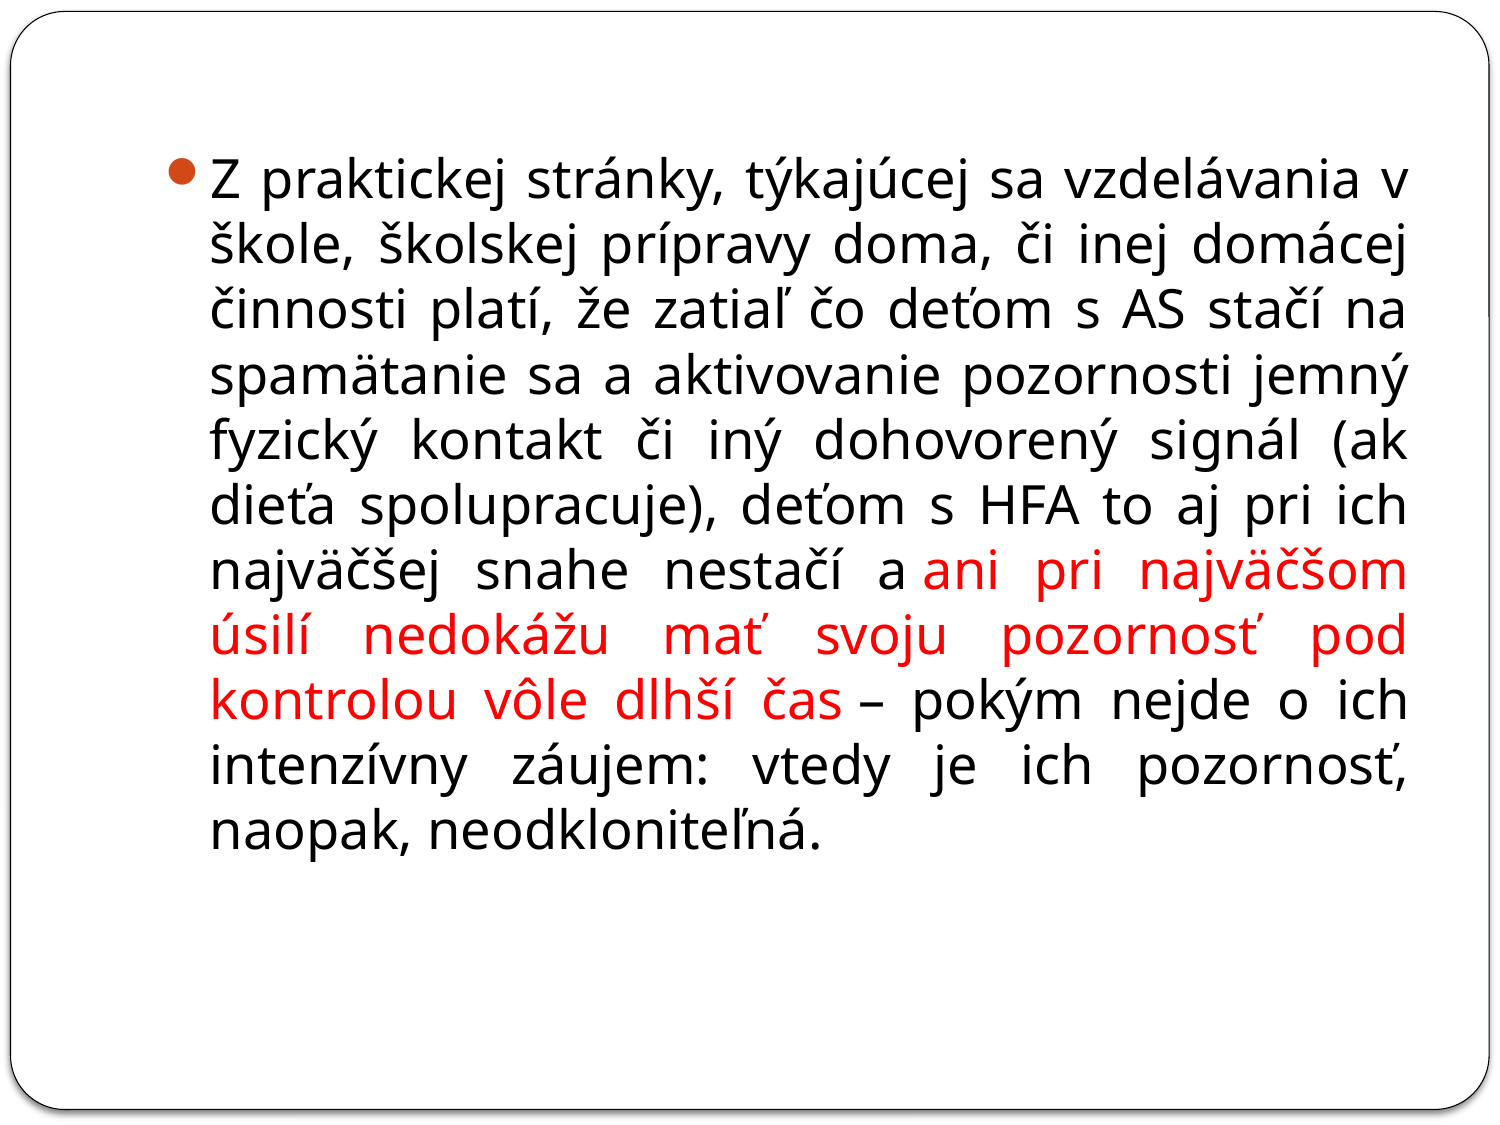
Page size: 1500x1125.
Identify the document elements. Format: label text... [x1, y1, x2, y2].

list Z praktickej stránky, týkajúcej sa vzdelávania v škole, školskej prípravy doma, či inej domácej činnosti platí, že zatiaľ čo deťom s AS stačí na spamätanie sa a aktivovanie pozornosti jemný fyzický kontakt či iný dohovorený signál (ak dieťa spolupracuje), deťom s HFA to aj pri ich najväčšej snahe nestačí a ani pri najväčšom úsilí nedokážu mať svoju pozornosť pod kontrolou vôle dlhší čas – pokým nejde o ich intenzívny záujem: vtedy je ich pozornosť, naopak, neodkloniteľná. [150, 137, 1425, 988]
